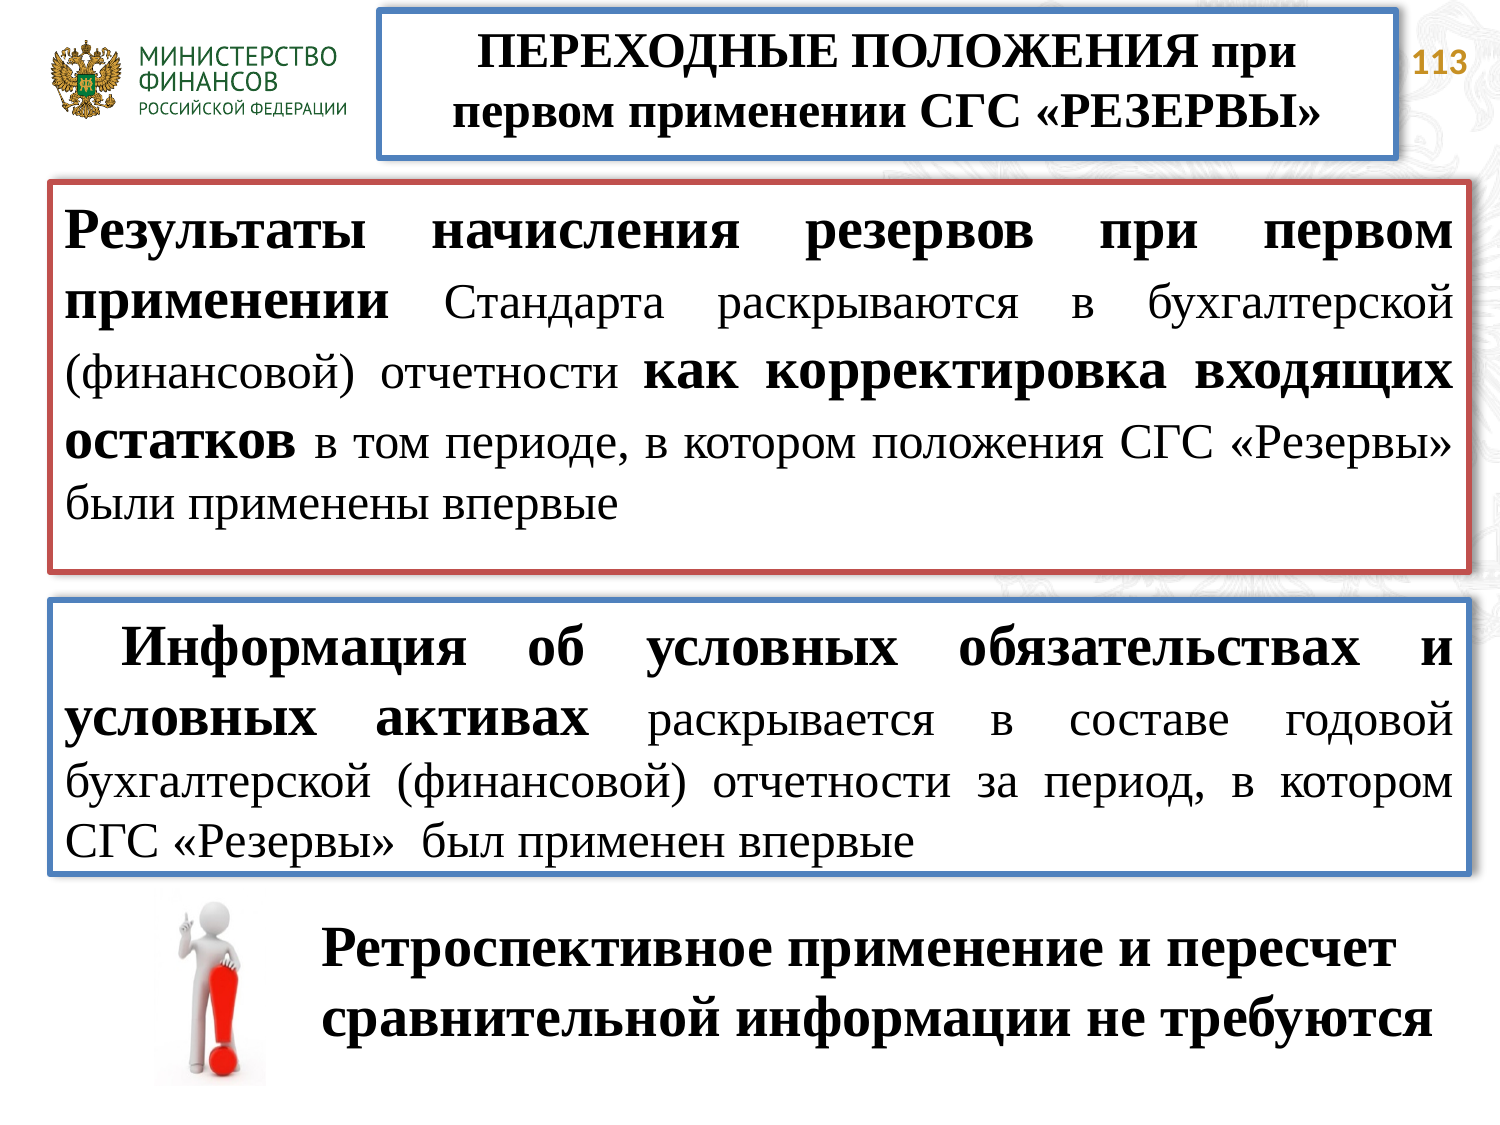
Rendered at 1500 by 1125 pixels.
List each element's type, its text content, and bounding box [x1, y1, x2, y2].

picture [154, 888, 267, 1087]
text_box Информация об условных обязательствах и условных активах раскрывается в составе годовой бухгалтерской (финансовой) отчетности за период, в котором СГС «Резервы» был применен впервые [48, 598, 1471, 876]
text_box ПЕРЕХОДНЫЕ ПОЛОЖЕНИЯ при первом применении СГС «РЕЗЕРВЫ» [377, 8, 1398, 160]
text_box Результаты начисления резервов при первом применении Стандарта раскрываются в бухгалтерской (финансовой) отчетности как корректировка входящих остатков в том периоде, в котором положения СГС «Резервы» были применены впервые [48, 180, 1471, 574]
text_box 113 [1395, 29, 1485, 90]
text_box Ретроспективное применение и пересчет сравнительной информации не требуются [306, 900, 1469, 1056]
